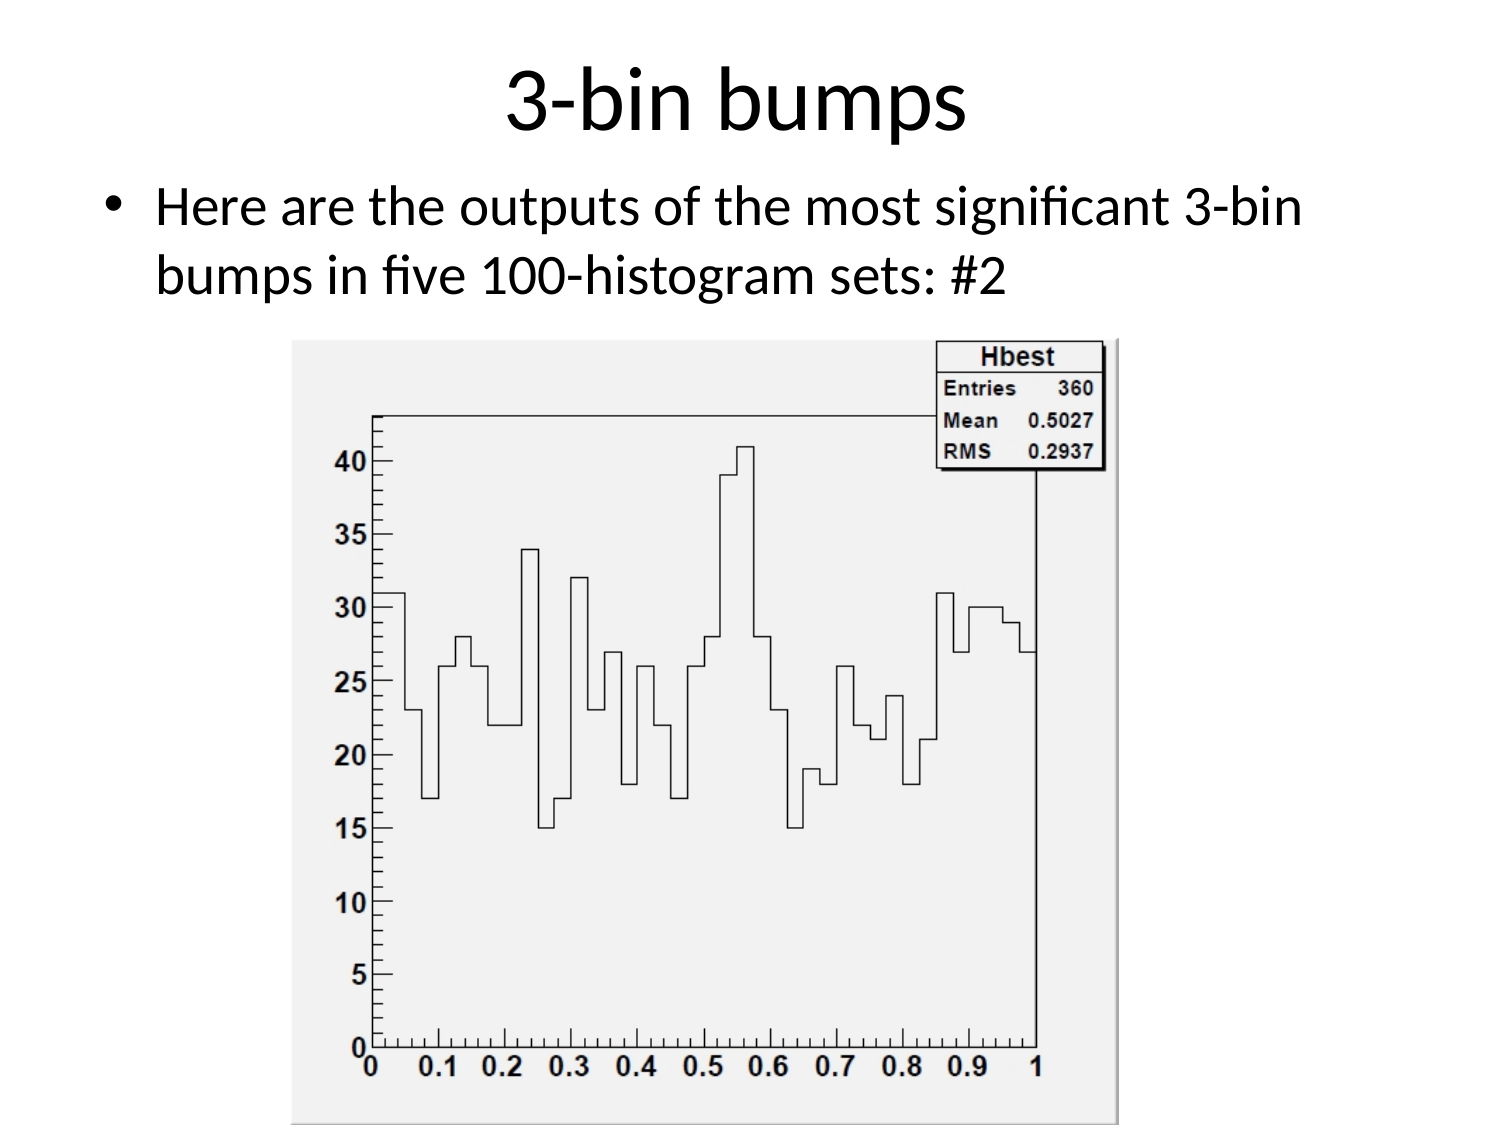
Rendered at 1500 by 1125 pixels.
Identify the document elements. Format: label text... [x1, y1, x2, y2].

picture [288, 337, 1119, 1125]
list Here are the outputs of the most significant 3-bin bumps in five 100-histogram sets: #2 [88, 160, 1439, 315]
title 3-bin bumps [61, 0, 1412, 188]
